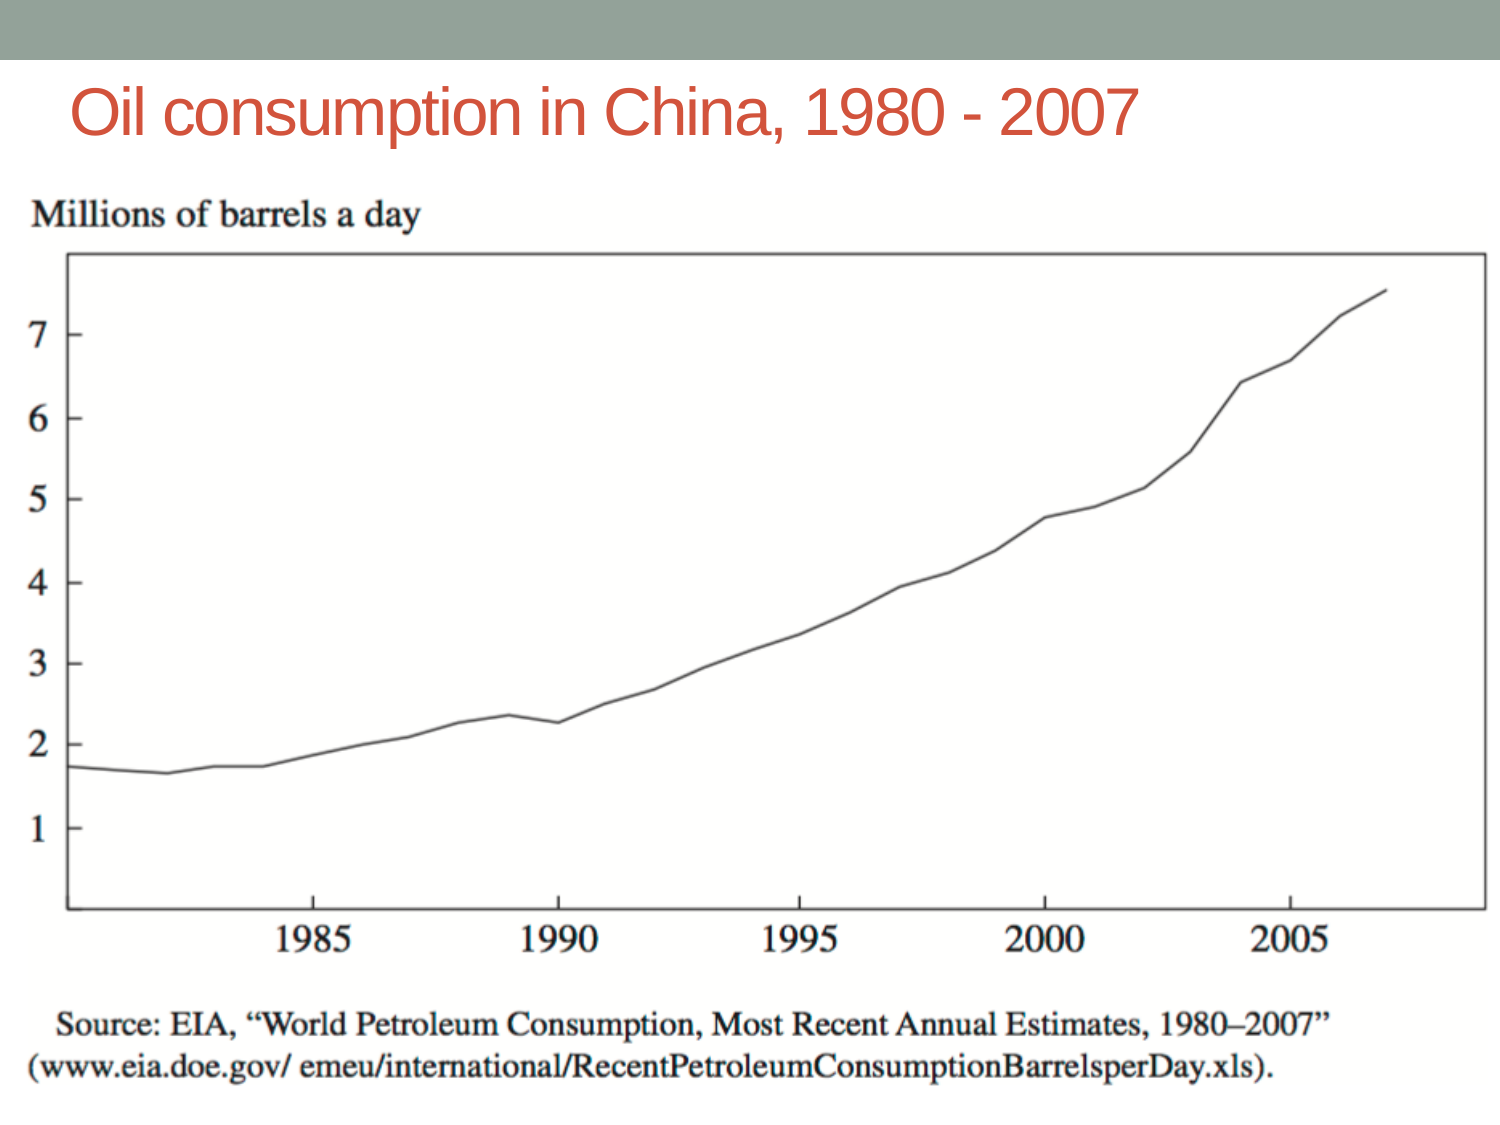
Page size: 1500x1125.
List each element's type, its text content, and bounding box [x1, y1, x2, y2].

title Oil consumption in China, 1980 - 2007 [54, 59, 1405, 154]
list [0, 156, 1500, 1125]
